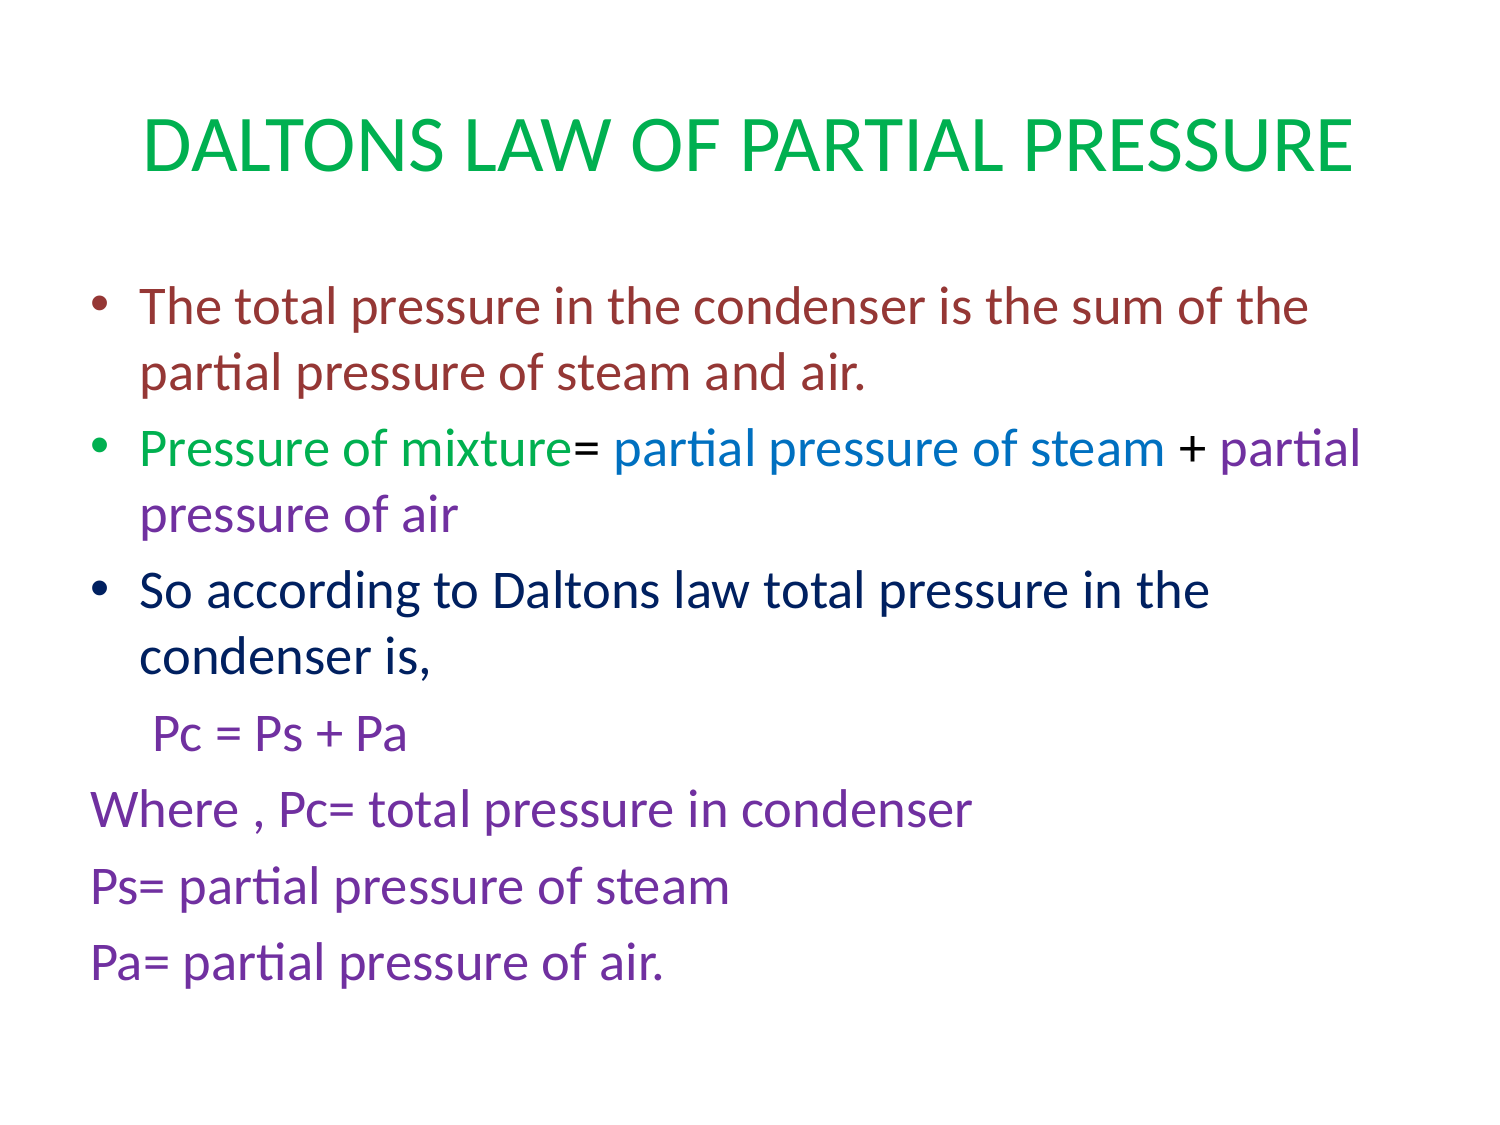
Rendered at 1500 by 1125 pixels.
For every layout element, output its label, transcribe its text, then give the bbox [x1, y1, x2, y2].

title DALTONS LAW OF PARTIAL PRESSURE [75, 45, 1425, 233]
list The total pressure in the condenser is the sum of the partial pressure of steam and air. Pressure of mixture= partial pressure of steam + partial pressure of air So according to Daltons law total pressure in the condenser is, Pc = Ps + Pa Where , Pc= total pressure in condenser Ps= partial pressure of steam Pa= partial pressure of air. [75, 262, 1425, 1005]
